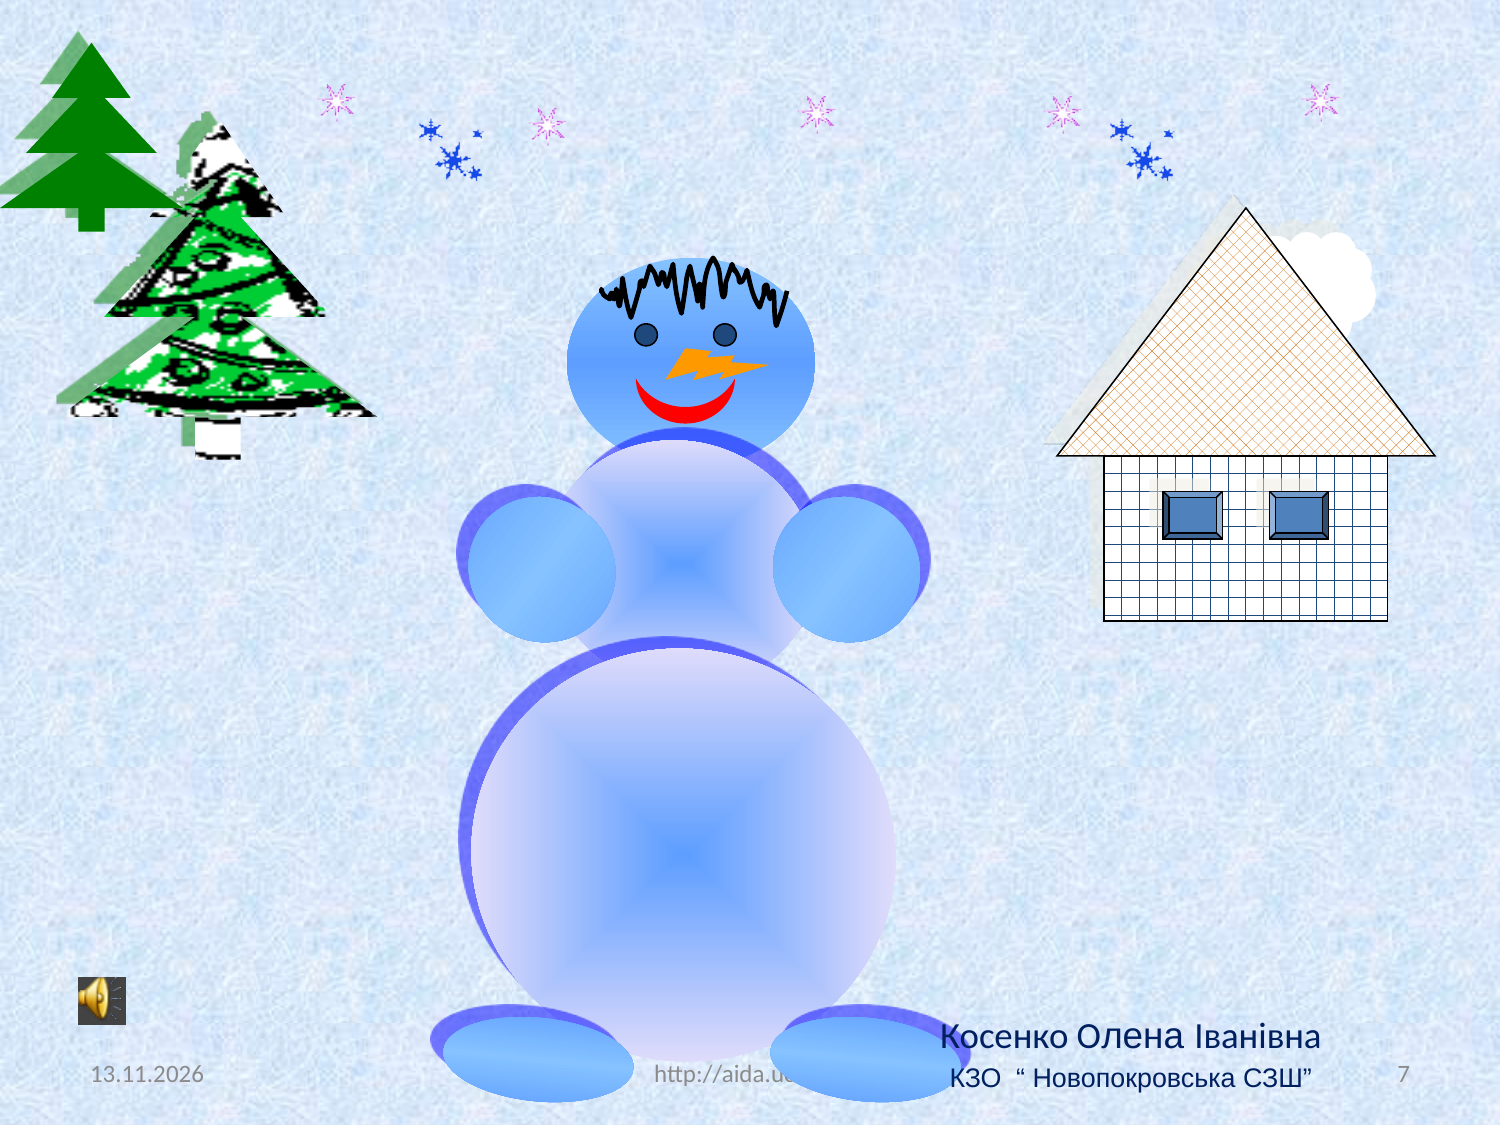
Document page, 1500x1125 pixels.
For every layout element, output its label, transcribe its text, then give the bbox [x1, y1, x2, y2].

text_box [1056, 207, 1436, 622]
text_box [58, 117, 378, 460]
text_box Косенко Олена Іванівна КЗО “ Новопокровська СЗШ” [966, 972, 1442, 1102]
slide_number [75, 1042, 425, 1103]
picture [0, 0, 1500, 1125]
text_box [0, 42, 184, 232]
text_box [442, 257, 962, 1102]
picture [0, 197, 14, 207]
